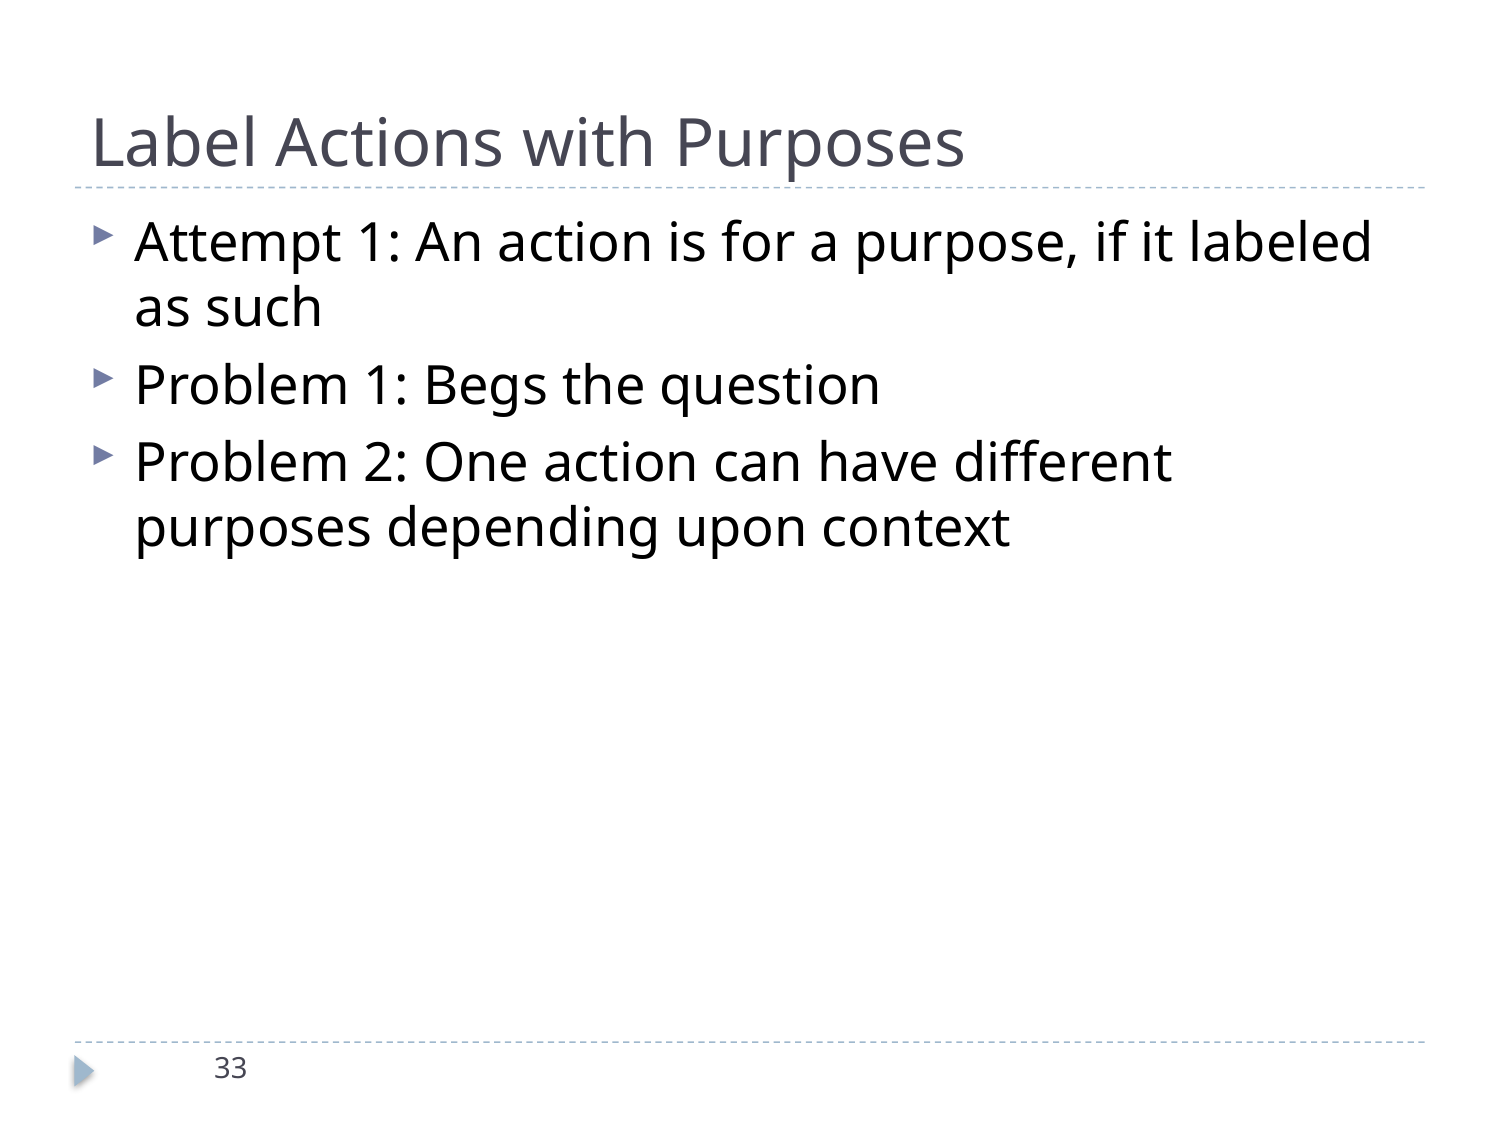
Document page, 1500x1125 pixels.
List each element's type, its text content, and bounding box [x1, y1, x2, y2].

title Label Actions with Purposes [74, 24, 1426, 188]
slide_number 33 [199, 1042, 400, 1103]
list Attempt 1: An action is for a purpose, if it labeled as such Problem 1: Begs the question Problem 2: One action can have different purposes depending upon context [74, 199, 1426, 1011]
